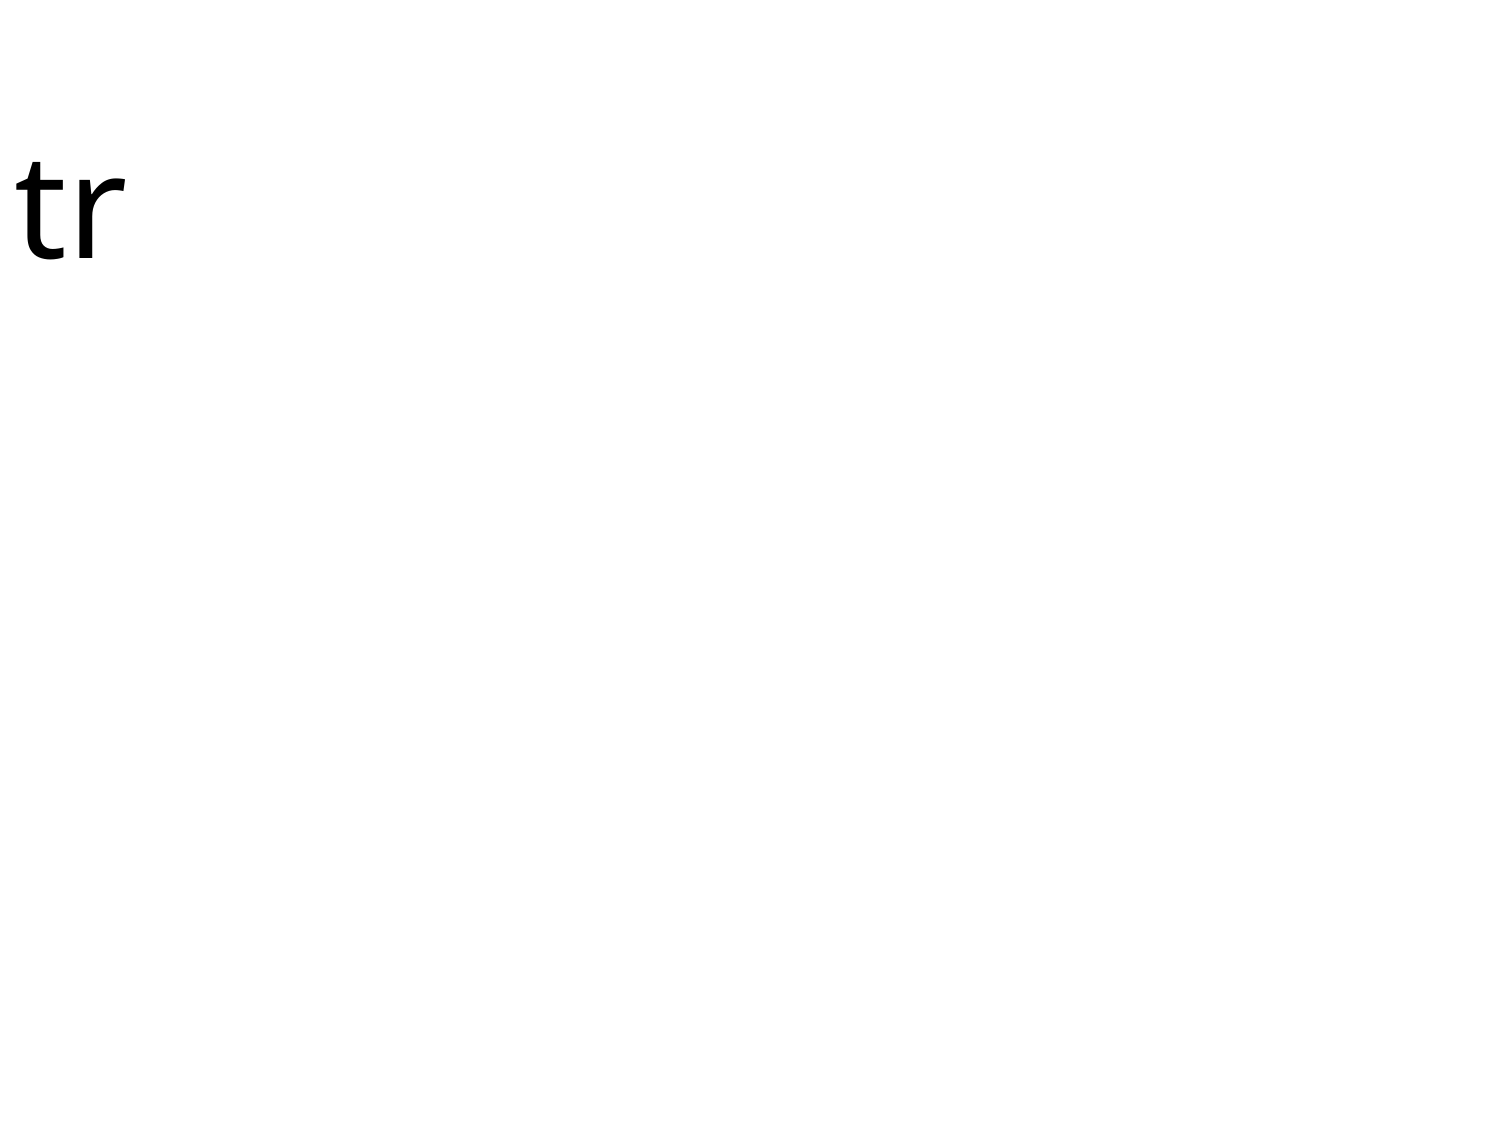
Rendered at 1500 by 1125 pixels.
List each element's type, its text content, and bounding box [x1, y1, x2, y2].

text_box tr [0, 105, 1500, 296]
